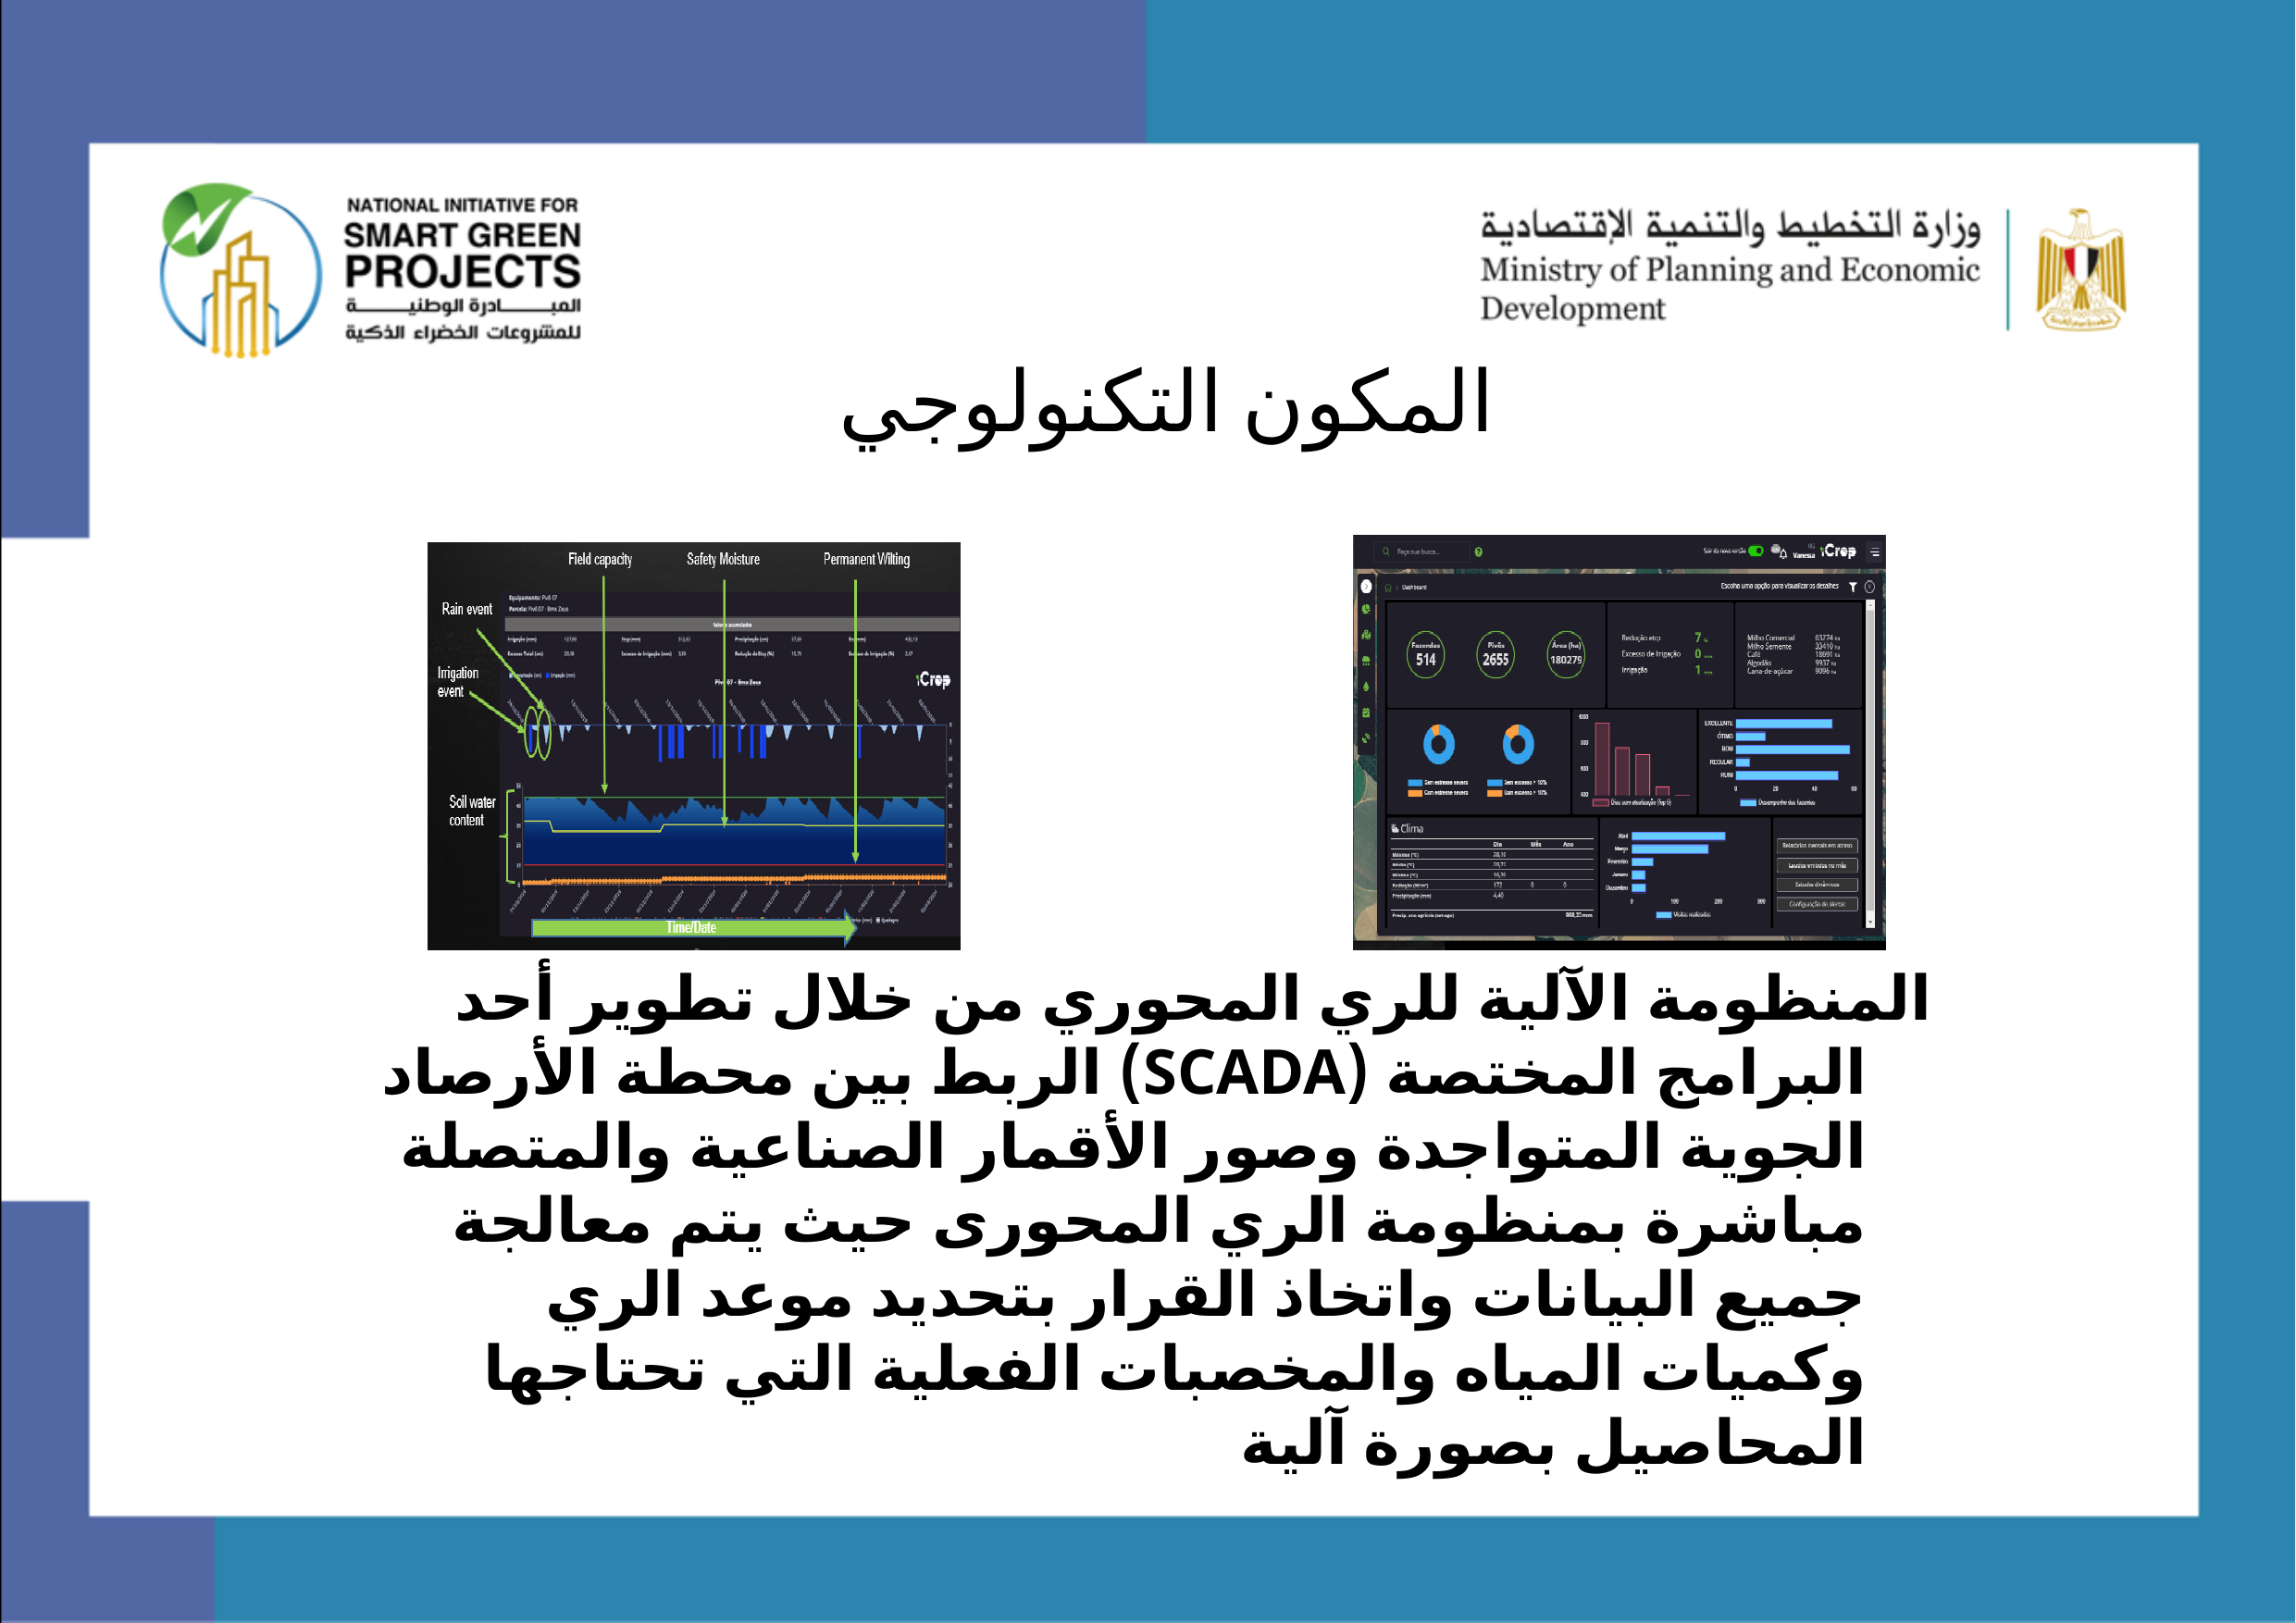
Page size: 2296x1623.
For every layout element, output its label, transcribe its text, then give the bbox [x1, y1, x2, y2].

text_box المكون التكنولوجي [191, 290, 2143, 507]
subtitle المنظومة الآلية للري المحوري من خلال تطوير أحد البرامج المختصة (SCADA) الربط بين محطة الأرصاد الجوية المتواجدة وصور الأقمار الصناعية والمتصلة مباشرة بمنظومة الري المحورى حيث يتم معالجة جميع البيانات واتخاذ القرار بتحديد موعد الري وكميات المياه والمخصبات الفعلية التي تحتاجها المحاصيل بصورة آلية [344, 951, 1952, 1367]
picture [0, 0, 2296, 1623]
